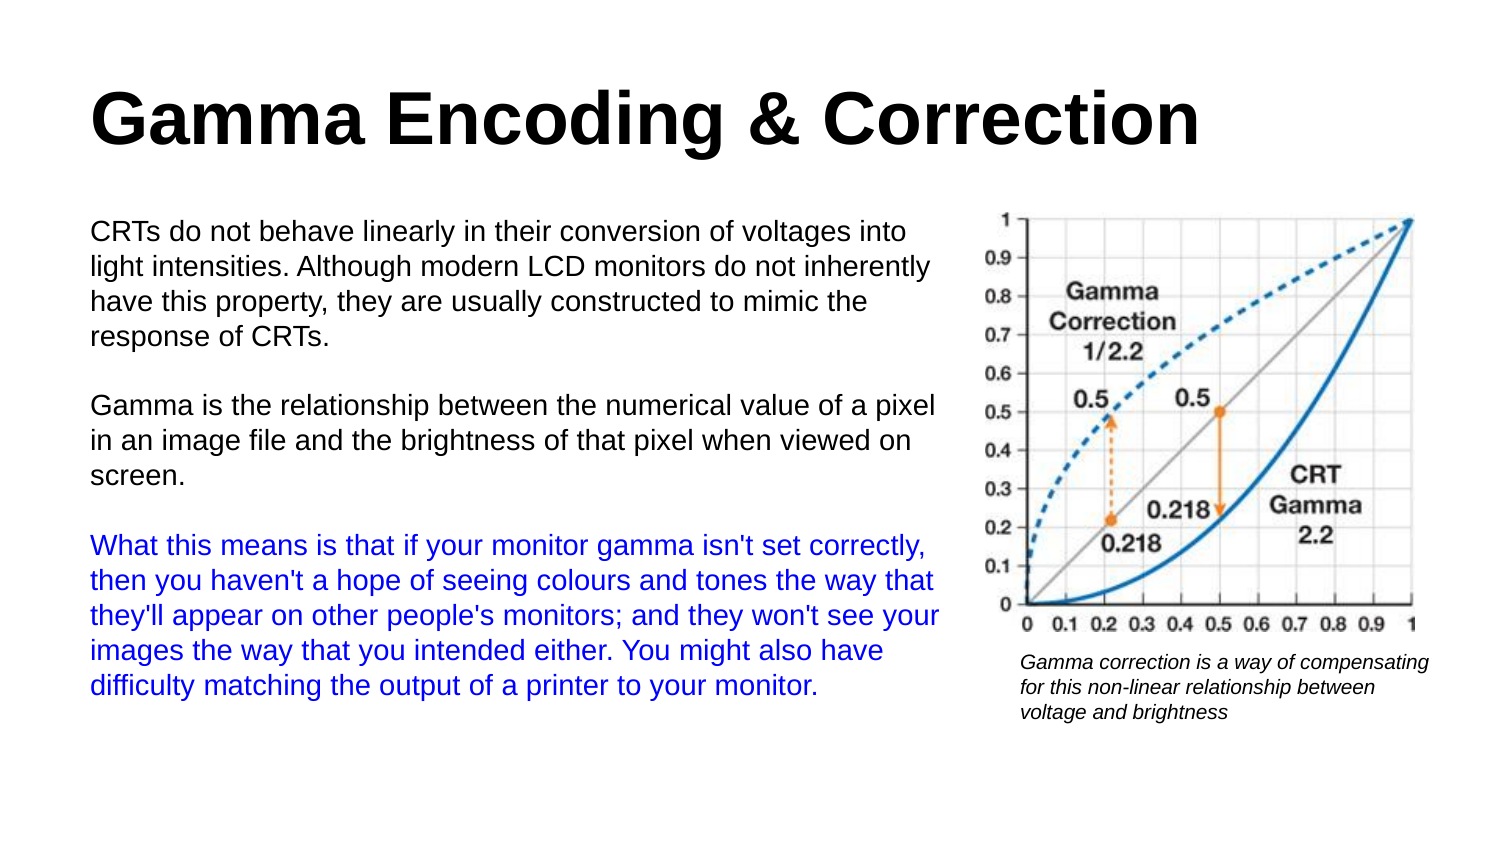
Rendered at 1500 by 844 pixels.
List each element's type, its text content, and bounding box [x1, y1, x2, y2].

text_box Gamma correction is a way of compensating for this non-linear relationship between voltage and brightness [1005, 633, 1451, 742]
picture [984, 212, 1415, 632]
title Gamma Encoding & Correction [75, 33, 1425, 175]
list CRTs do not behave linearly in their conversion of voltages into light intensities. Although modern LCD monitors do not inherently have this property, they are usually constructed to mimic the response of CRTs. Gamma is the relationship between the numerical value of a pixel in an image file and the brightness of that pixel when viewed on screen. What this means is that if your monitor gamma isn't set correctly, then you haven't a hope of seeing colours and tones the way that they'll appear on other people's monitors; and they won't see your images the way that you intended either. You might also have difficulty matching the output of a printer to your monitor. [75, 196, 1425, 808]
